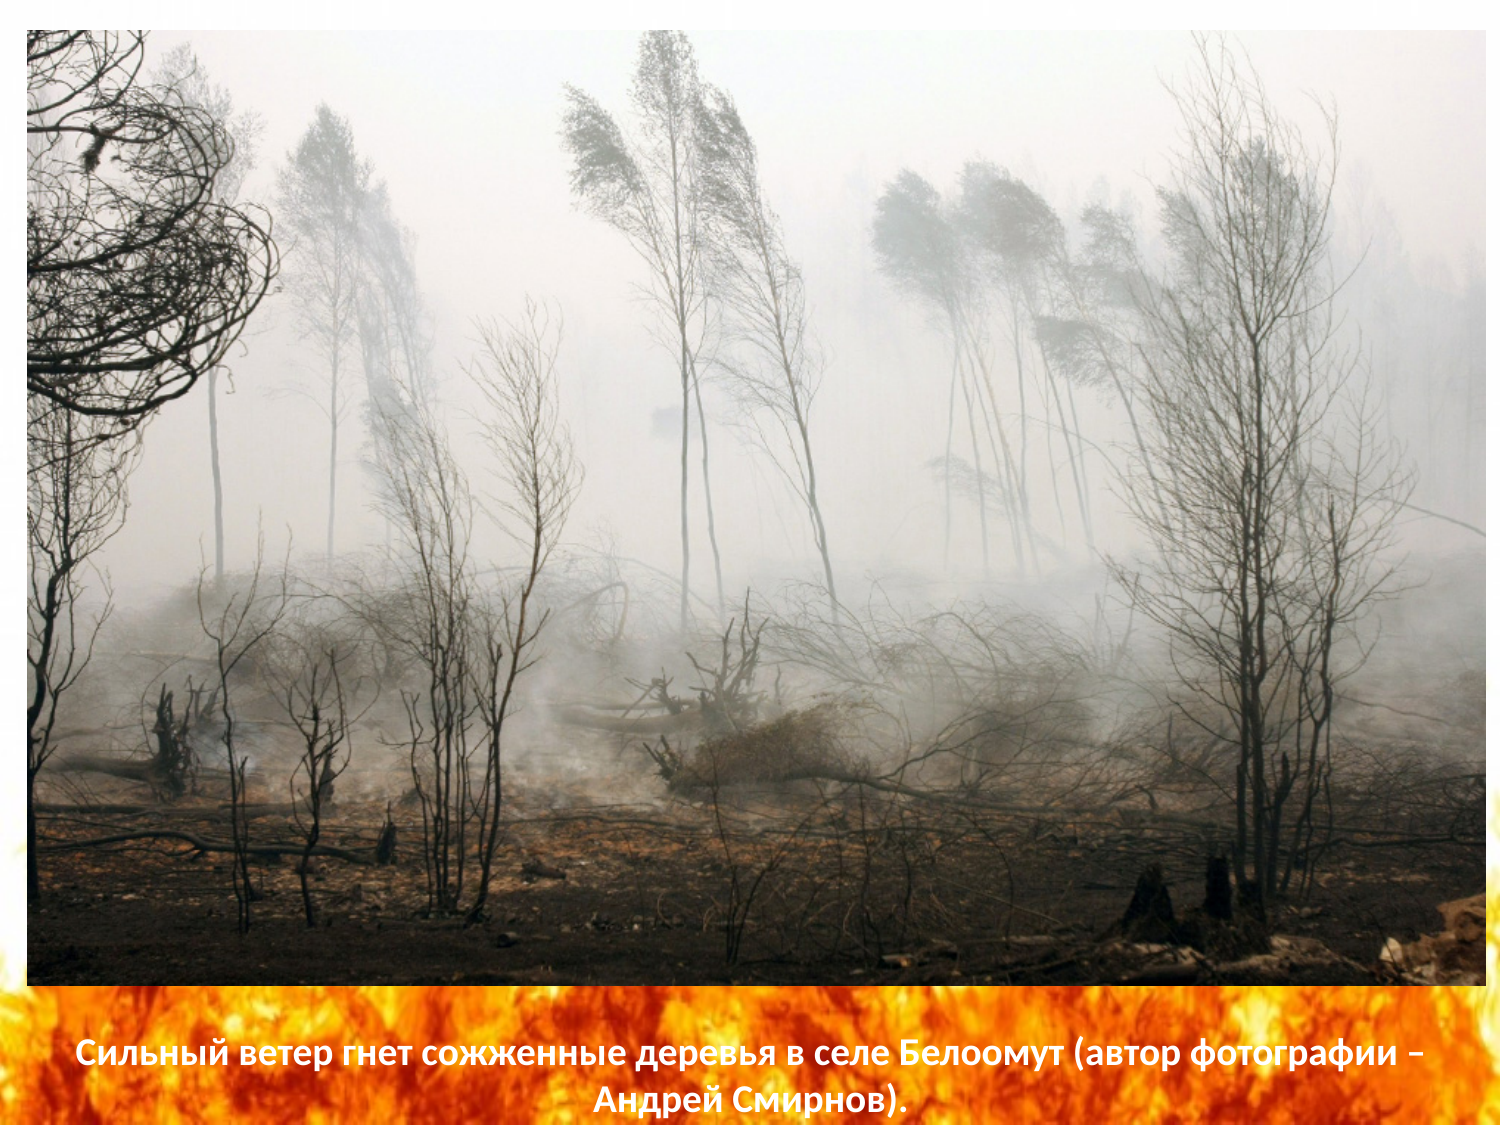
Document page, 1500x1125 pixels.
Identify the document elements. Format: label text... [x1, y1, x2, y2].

text_box Сильный ветер гнет сожженные деревья в селе Белоомут (автор фотографии – Андрей Смирнов). [0, 1018, 1500, 1125]
picture [0, 0, 1500, 1018]
